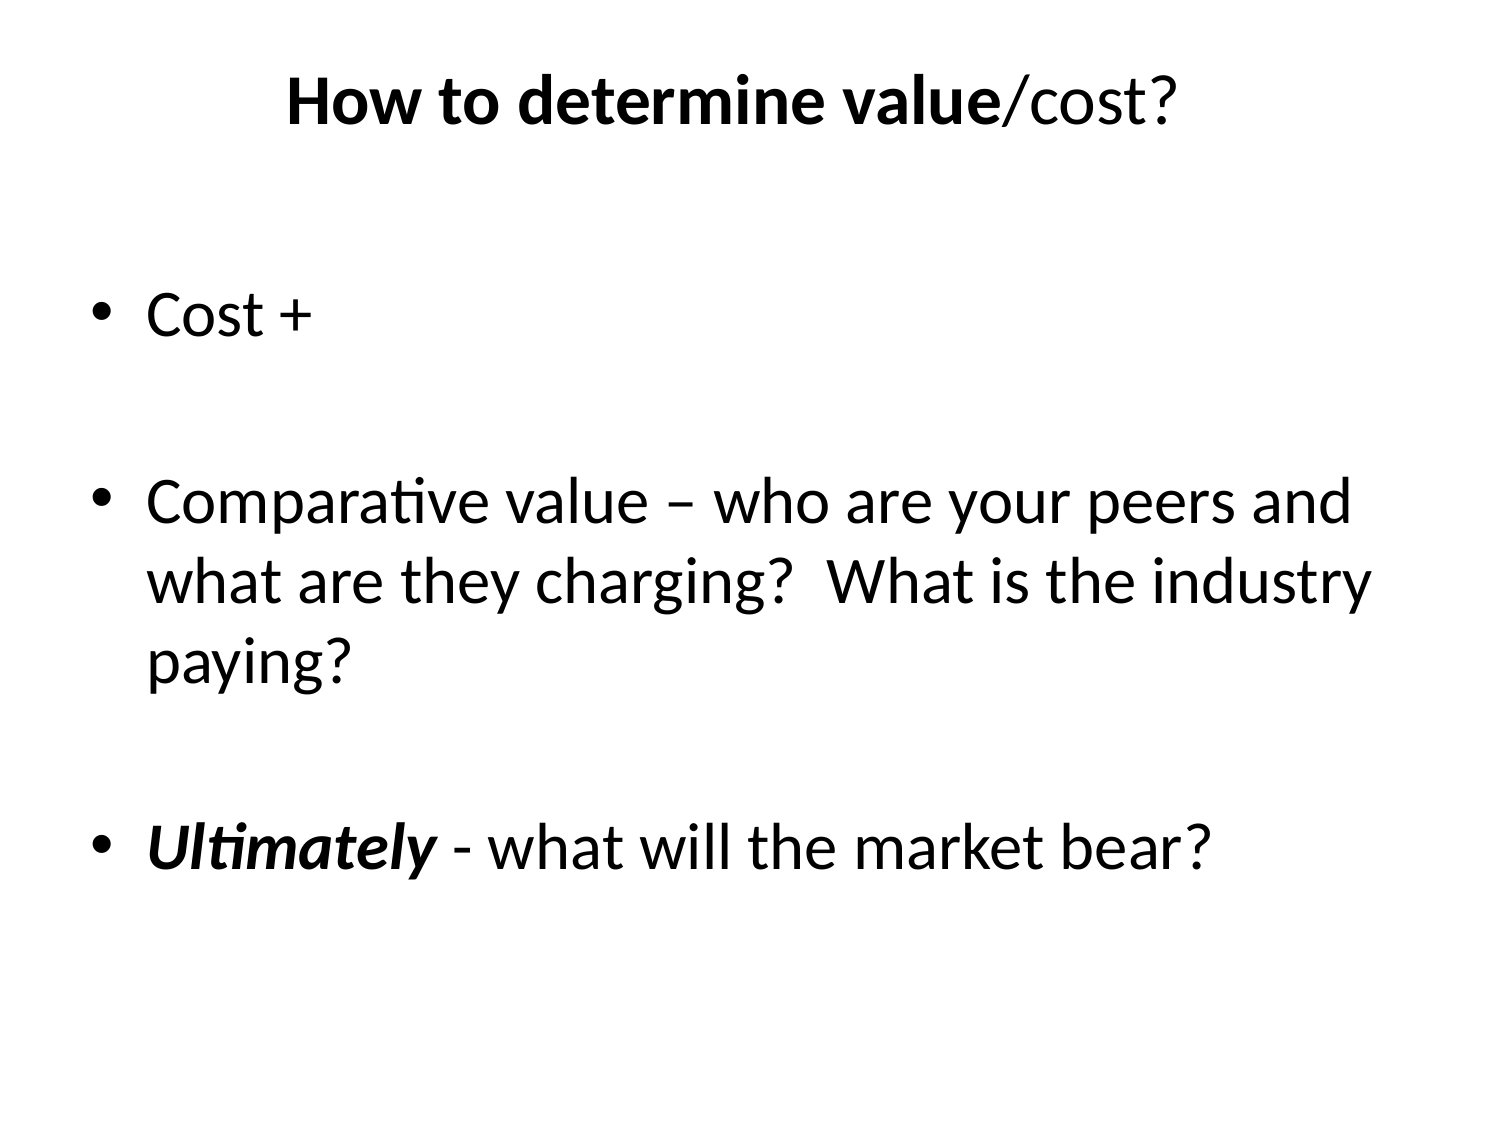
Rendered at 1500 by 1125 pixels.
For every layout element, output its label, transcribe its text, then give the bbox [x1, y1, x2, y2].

list Cost + Comparative value – who are your peers and what are they charging? What is the industry paying? Ultimately - what will the market bear? [75, 262, 1425, 1005]
title How to determine value/cost? [75, 45, 1425, 233]
